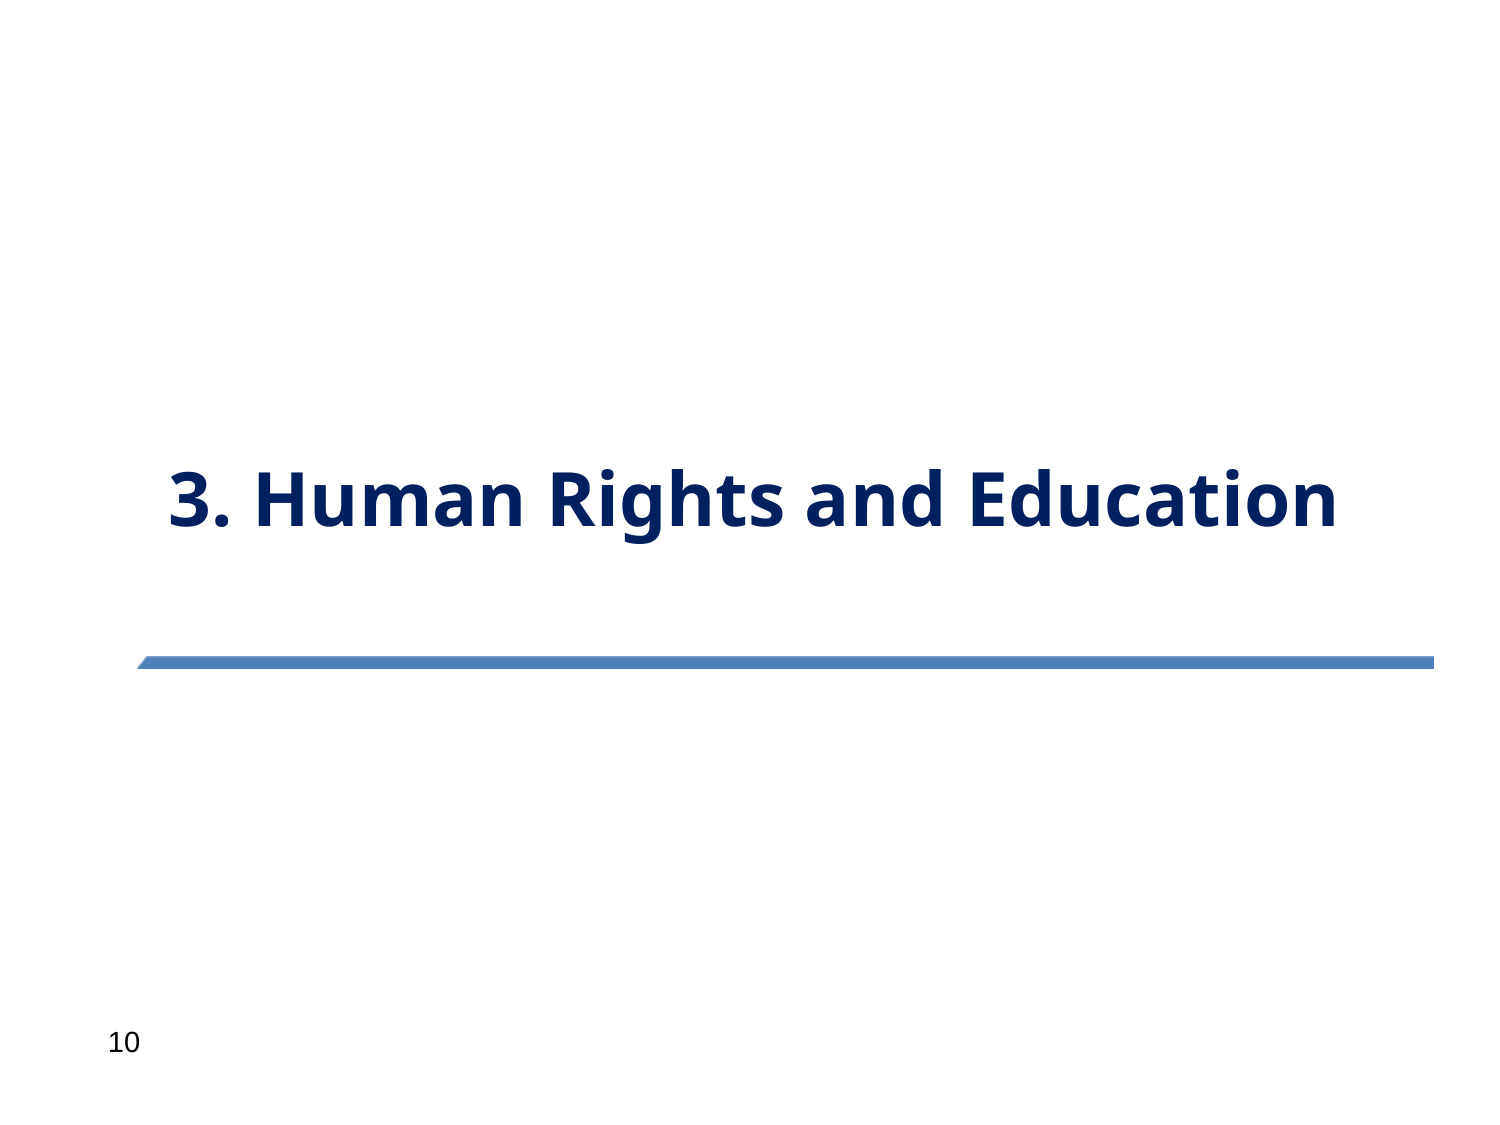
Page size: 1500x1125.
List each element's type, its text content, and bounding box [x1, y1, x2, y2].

text_box 3. Human Rights and Education [79, 444, 1430, 549]
slide_number 10 [92, 1015, 443, 1094]
picture [136, 656, 1435, 669]
